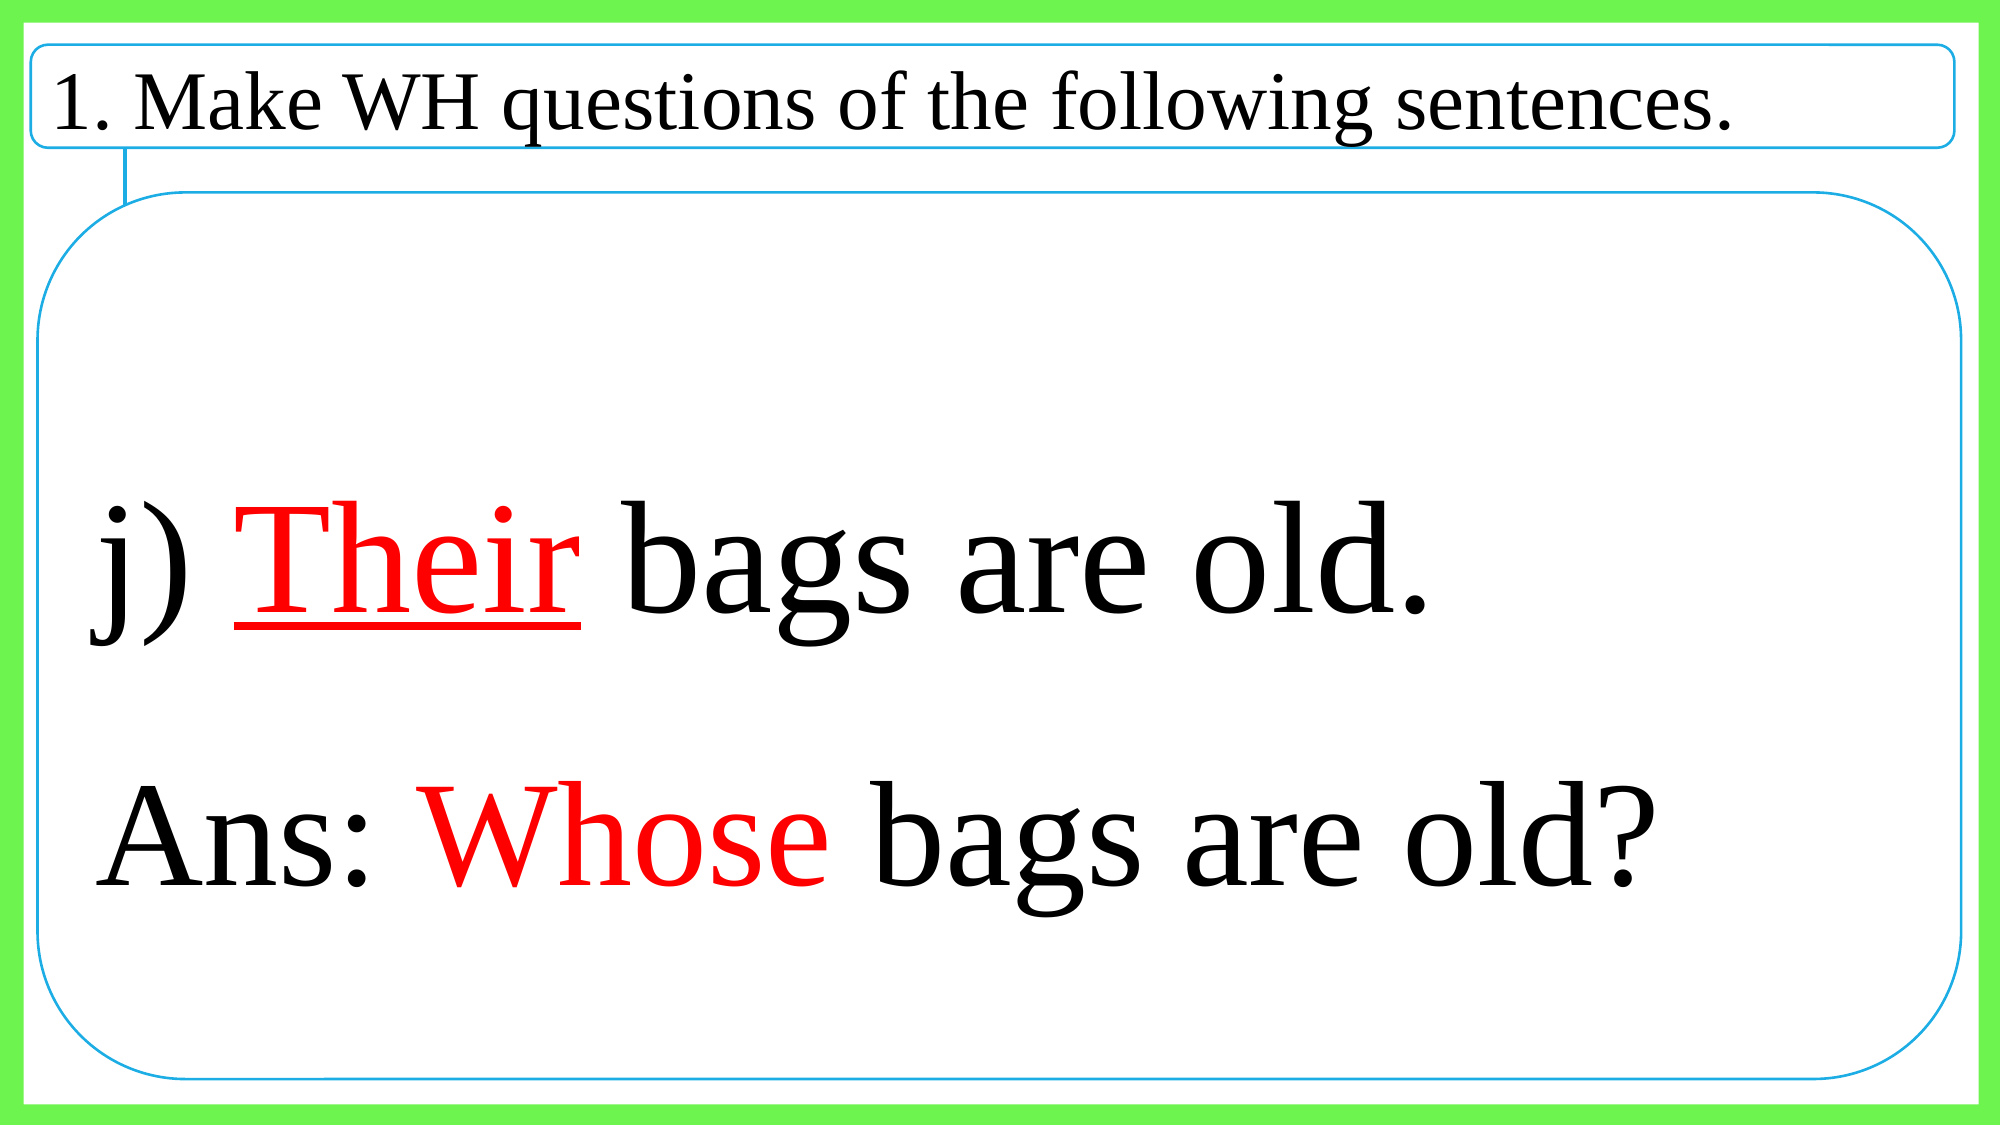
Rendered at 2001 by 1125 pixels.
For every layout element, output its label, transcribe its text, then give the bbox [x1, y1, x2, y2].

text_box 1. Make WH questions of the following sentences. [29, 43, 1956, 150]
text_box [0, 0, 2000, 1125]
text_box j) Their bags are old. Ans: Whose bags are old? [36, 191, 1963, 1081]
